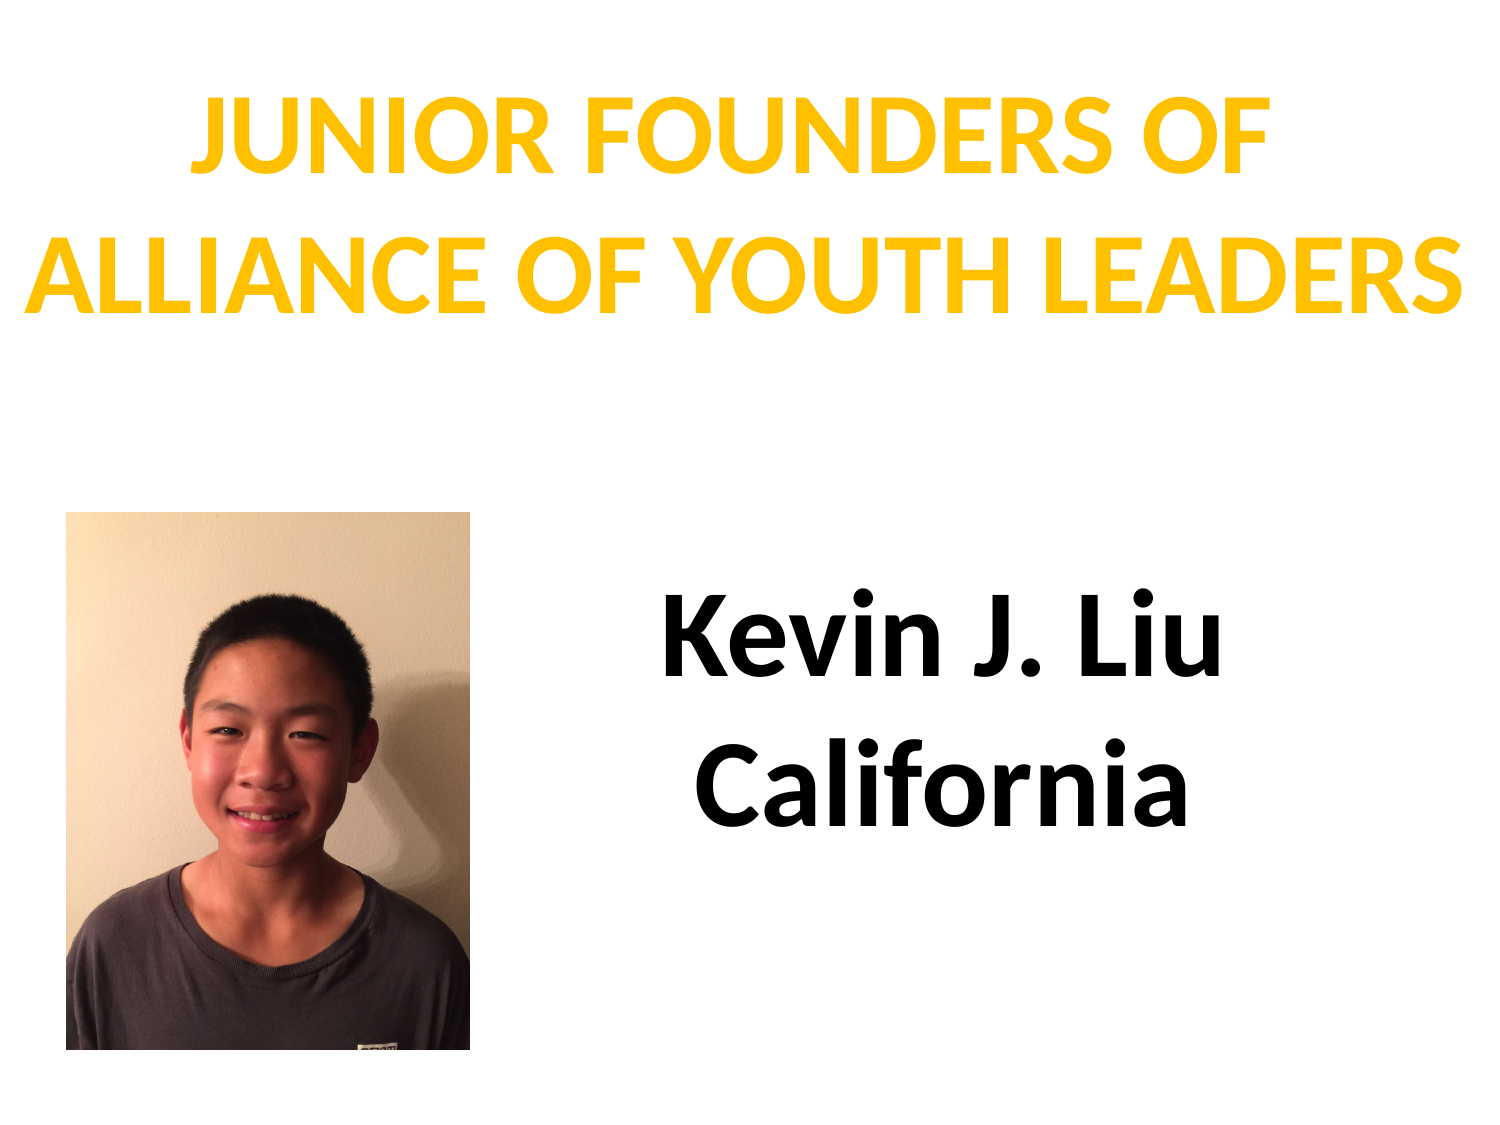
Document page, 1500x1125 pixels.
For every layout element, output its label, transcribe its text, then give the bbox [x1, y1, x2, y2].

picture [66, 512, 470, 1051]
text_box Kevin J. Liu California [472, 513, 1425, 851]
title Junior Founders of Alliance of Youth Leaders [0, 50, 1495, 363]
